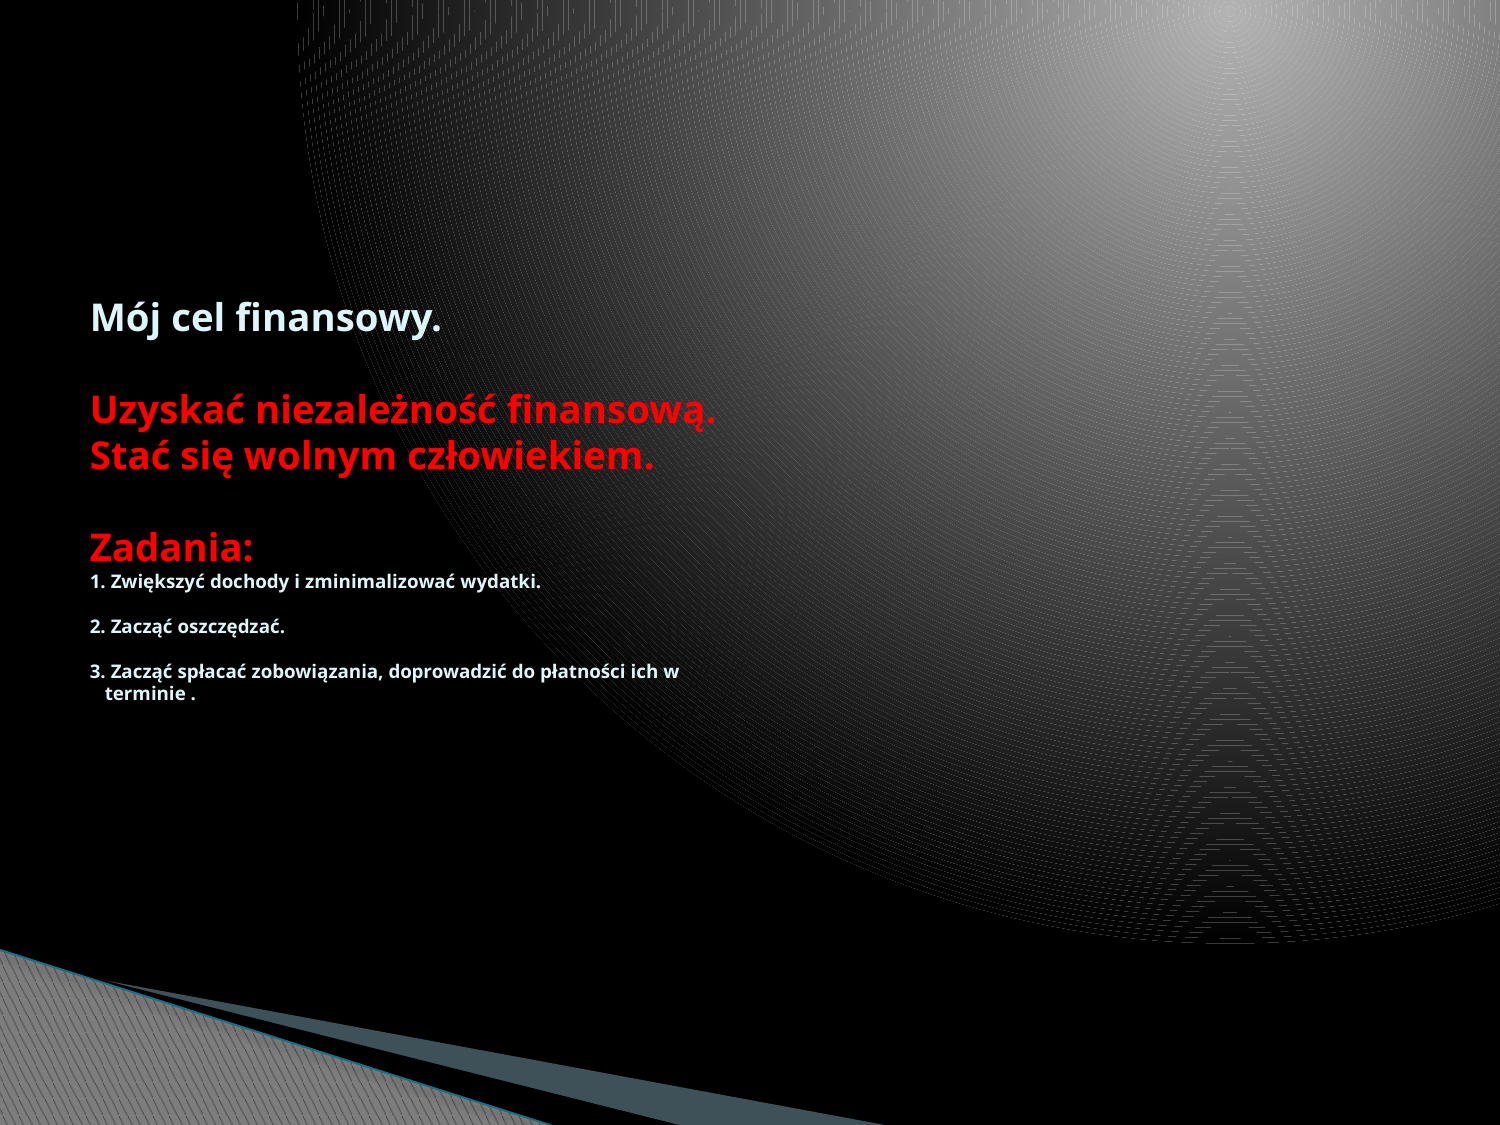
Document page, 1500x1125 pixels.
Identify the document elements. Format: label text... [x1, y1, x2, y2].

title Mój cel finansowy. Uzyskać niezależność finansową. Stać się wolnym człowiekiem. Zadania: 1. Zwiększyć dochody i zminimalizować wydatki. 2. Zacząć oszczędzać. 3. Zacząć spłacać zobowiązania, doprowadzić do płatności ich w terminie . [75, 45, 1425, 953]
picture [0, 952, 543, 1125]
